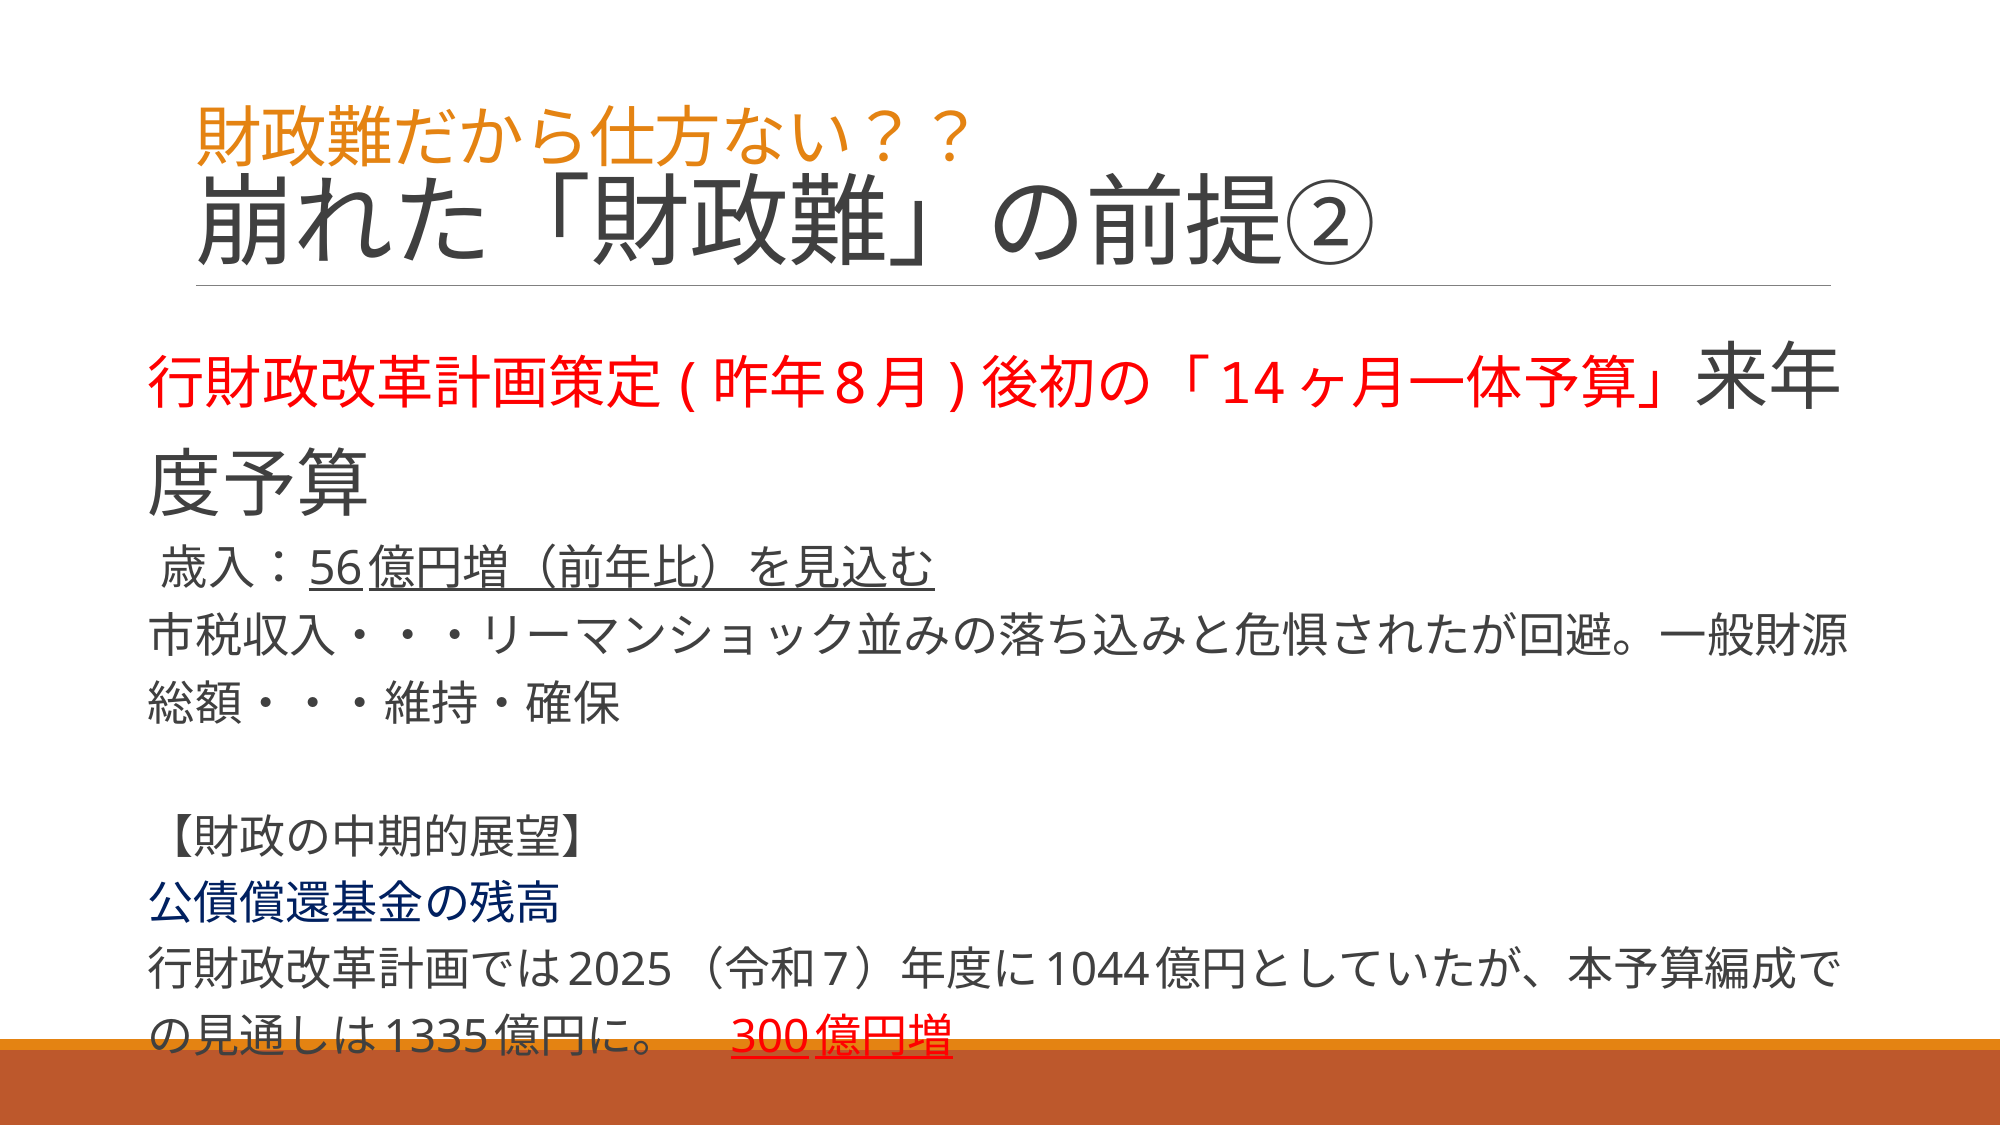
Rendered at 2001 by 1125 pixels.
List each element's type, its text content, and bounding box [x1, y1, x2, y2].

title 財政難だから仕方ない？？ 崩れた「財政難」の前提② [180, 47, 1830, 285]
list 行財政改革計画策定(昨年8月)後初の「14ヶ月一体予算」来年度予算 歳入：56億円増（前年比）を見込む 市税収入・・・リーマンショック並みの落ち込みと危惧されたが回避。一般財源総額・・・維持・確保 【財政の中期的展望】 公債償還基金の残高 行財政改革計画では2025（令和7）年度に1044億円としていたが、本予算編成での見通しは1335億円に。 300億円増 [147, 304, 1863, 1100]
